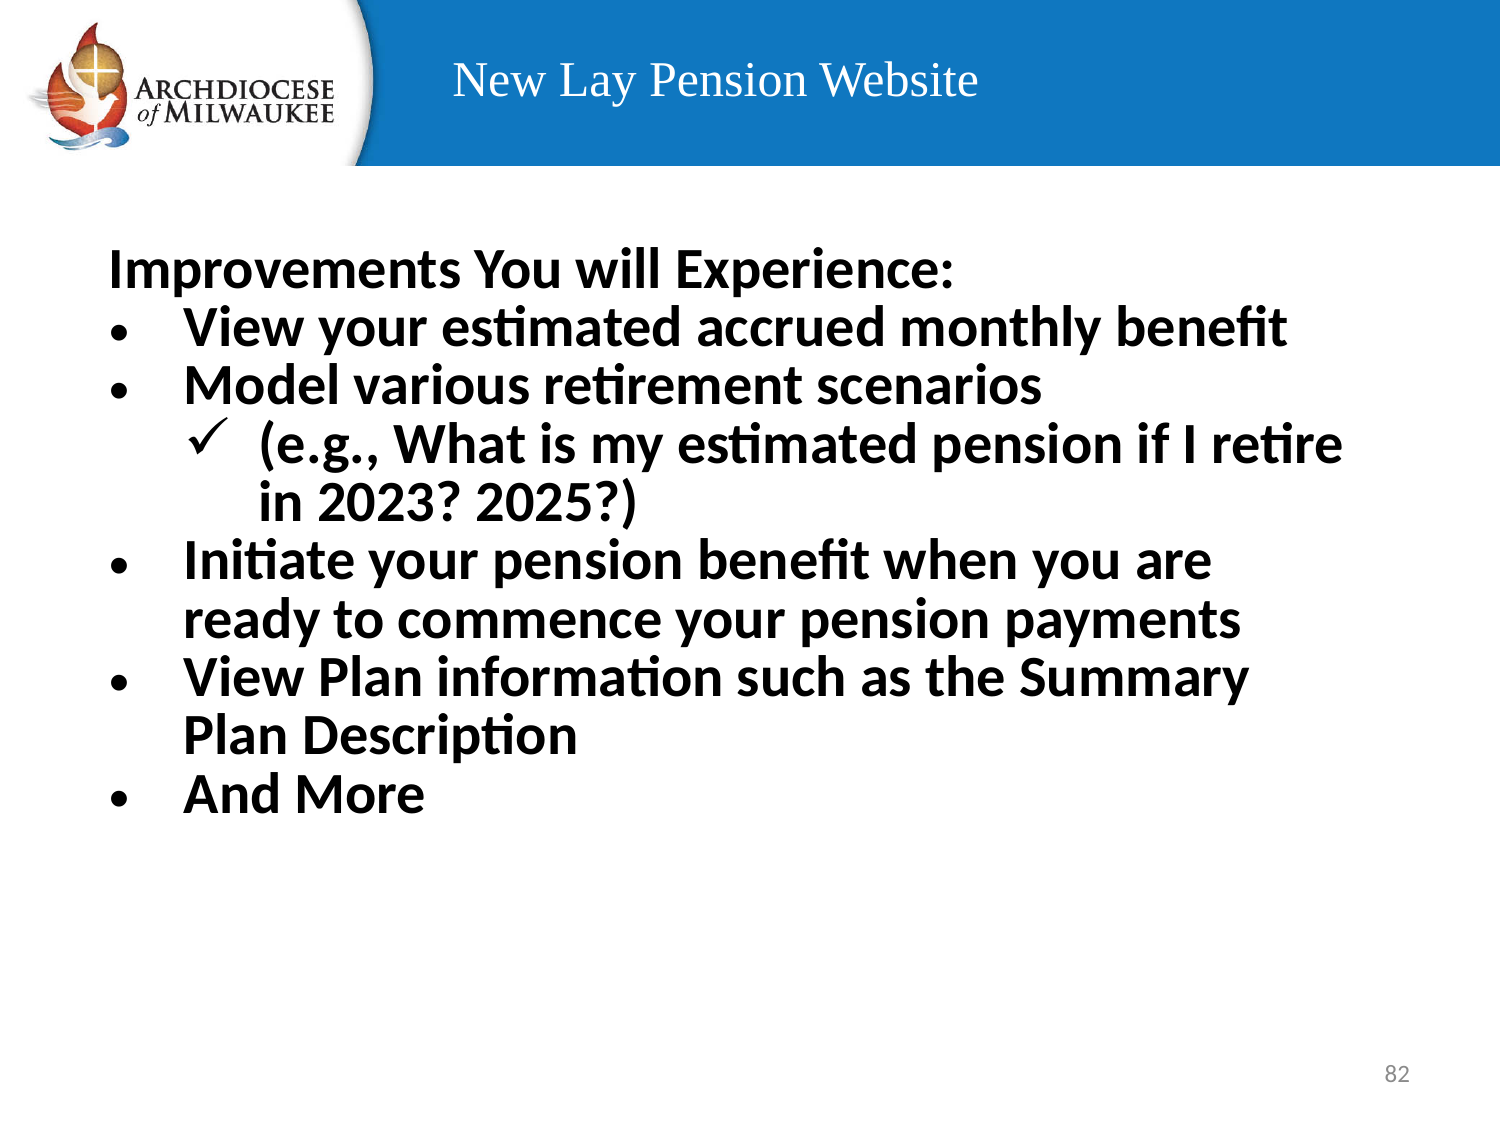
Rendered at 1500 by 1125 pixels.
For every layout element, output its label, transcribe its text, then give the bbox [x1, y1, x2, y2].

table_header Improvements You will Experience: View your estimated accrued monthly benefit Model various retirement scenarios (e.g., What is my estimated pension if I retire in 2023? 2025?) Initiate your pension benefit when you are ready to commence your pension payments View Plan information such as the Summary Plan Description And More [95, 180, 1374, 1125]
picture [0, 0, 1500, 166]
slide_number 82 [1074, 1042, 1425, 1103]
